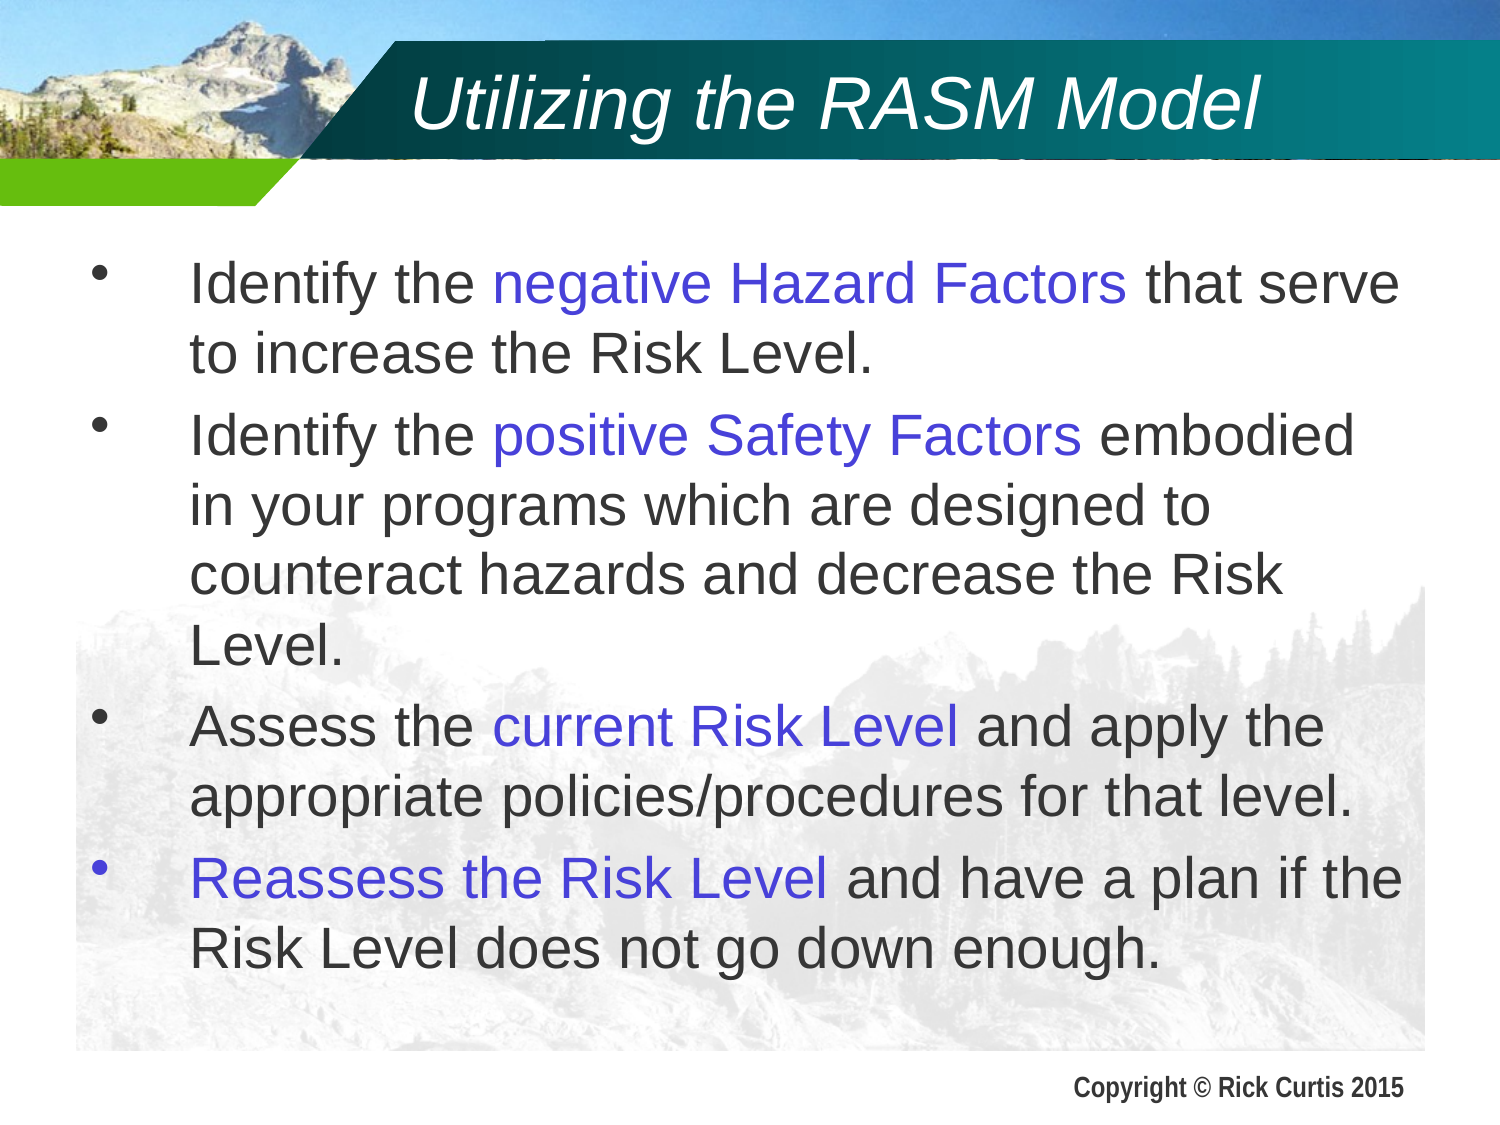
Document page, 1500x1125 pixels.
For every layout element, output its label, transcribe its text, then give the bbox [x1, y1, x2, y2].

picture [0, 0, 1500, 158]
title Utilizing the RASM Model [394, 37, 1433, 163]
list Identify the negative Hazard Factors that serve to increase the Risk Level. Identify the positive Safety Factors embodied in your programs which are designed to counteract hazards and decrease the Risk Level. Assess the current Risk Level and apply the appropriate policies/procedures for that level. Reassess the Risk Level and have a plan if the Risk Level does not go down enough. [75, 237, 1425, 1050]
